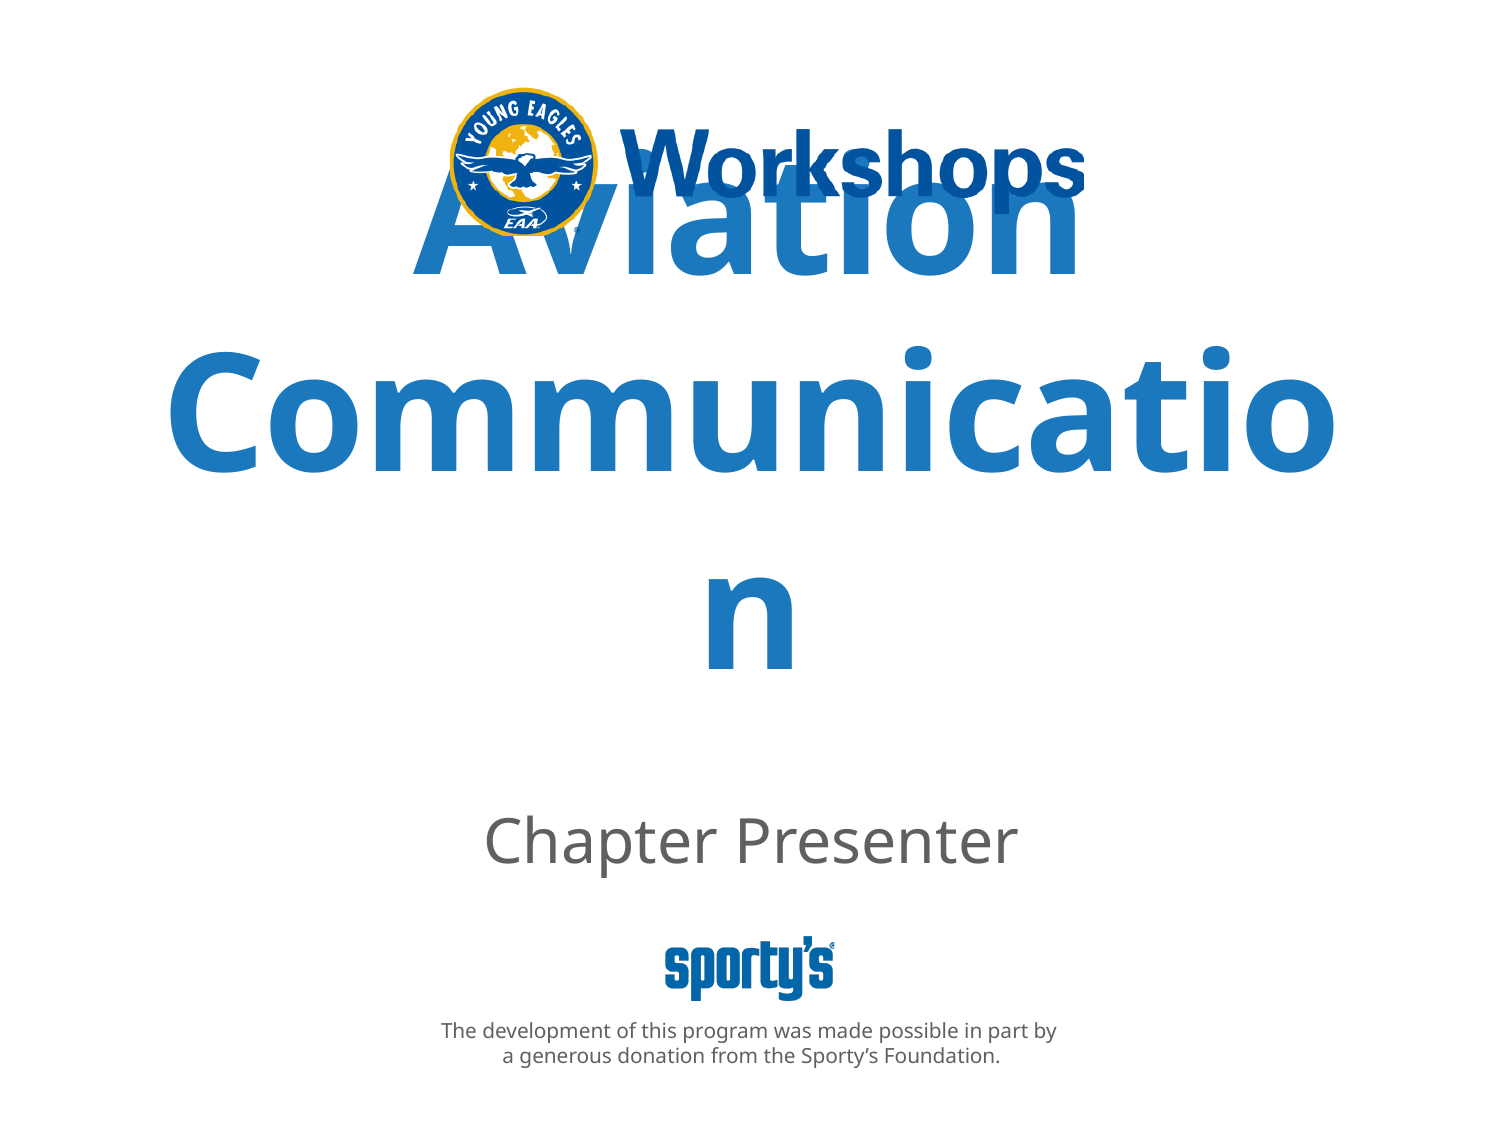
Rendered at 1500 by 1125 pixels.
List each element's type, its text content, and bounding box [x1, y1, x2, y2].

text_box The development of this program was made possible in part by a generous donation from the Sporty’s Foundation. [241, 1017, 1262, 1085]
picture [665, 936, 835, 1002]
text_box Chapter Presenter [419, 801, 1084, 889]
text_box Aviation Communication [131, 324, 1369, 703]
picture [449, 87, 1085, 237]
